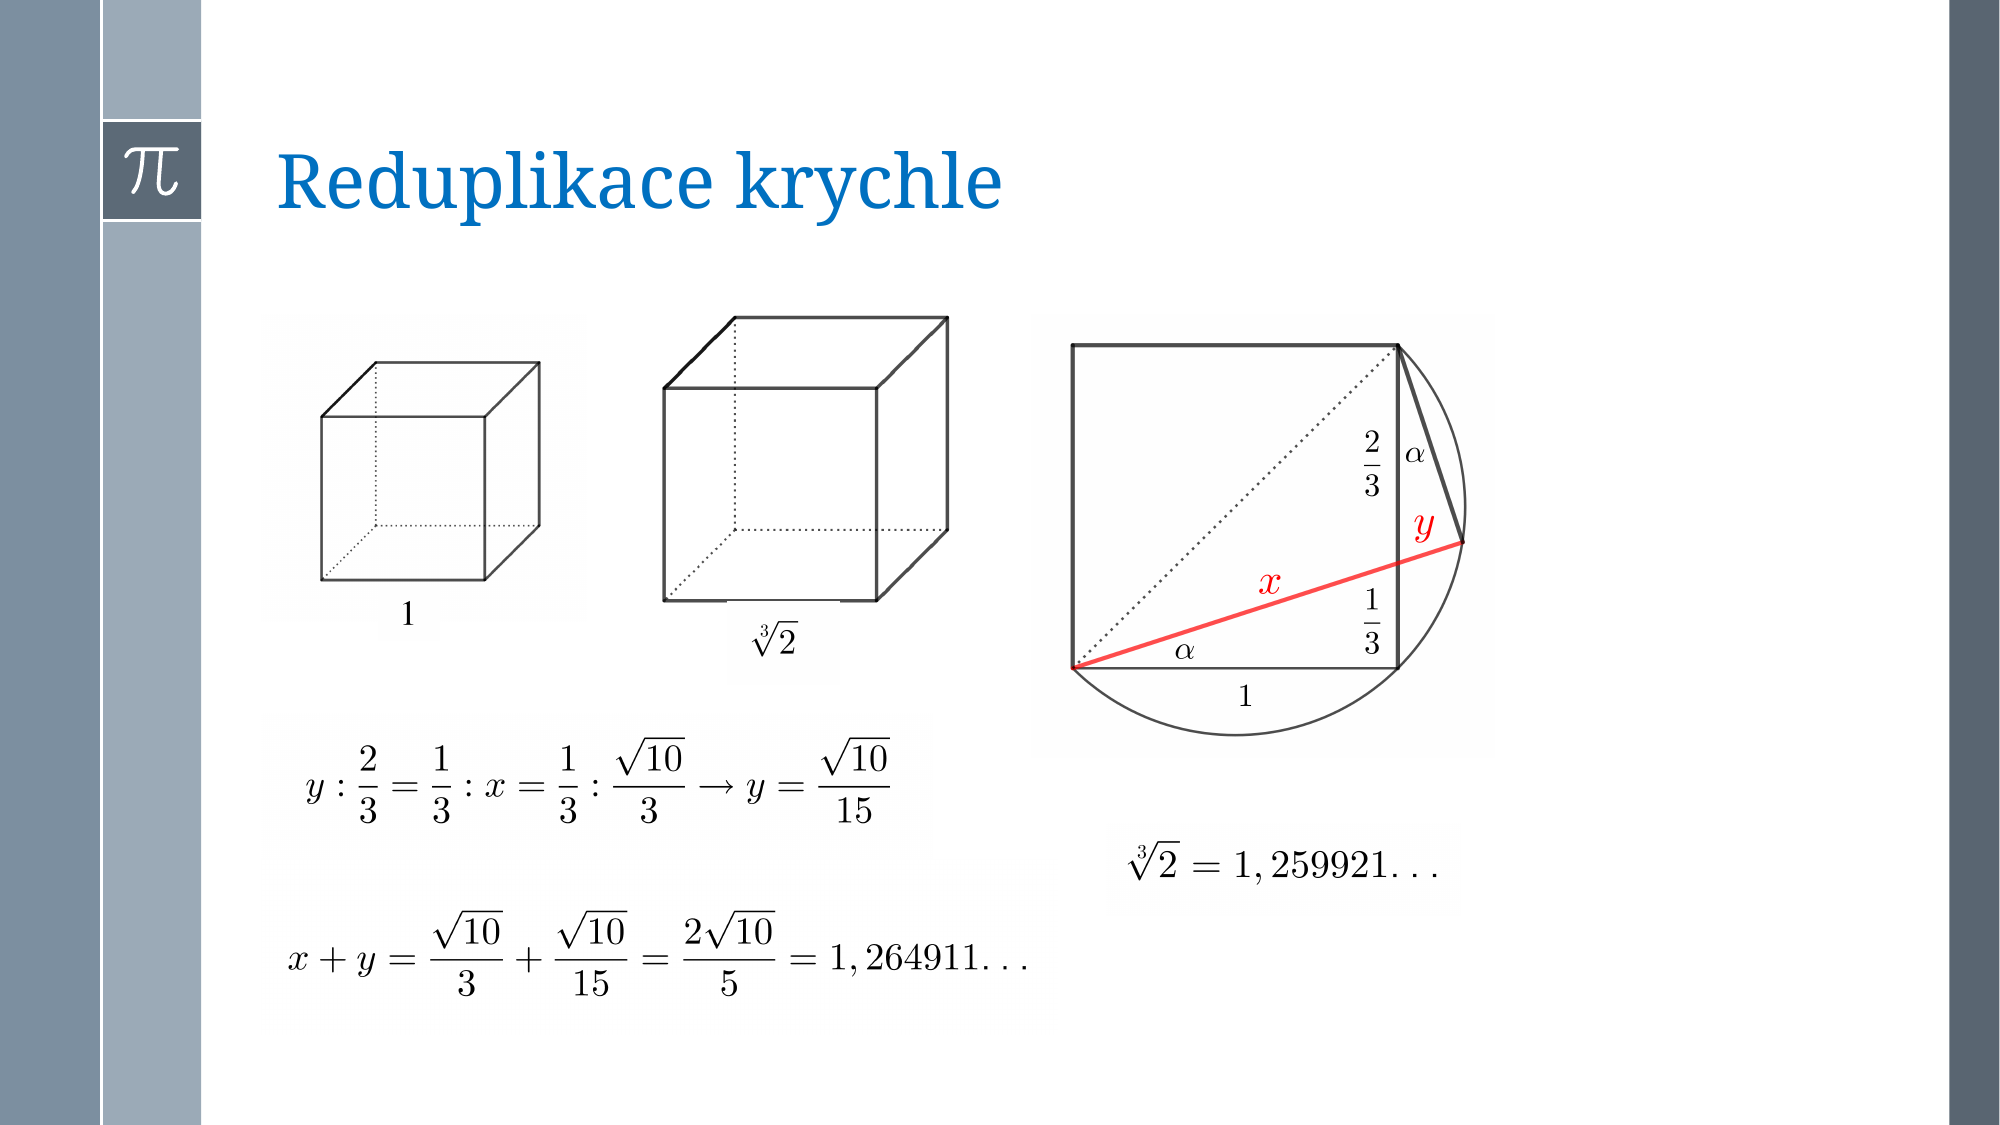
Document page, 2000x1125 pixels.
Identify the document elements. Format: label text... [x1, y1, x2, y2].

picture [1106, 823, 1461, 916]
title Reduplikace krychle [261, 29, 1867, 233]
picture [261, 713, 1058, 1035]
picture [261, 255, 1495, 758]
